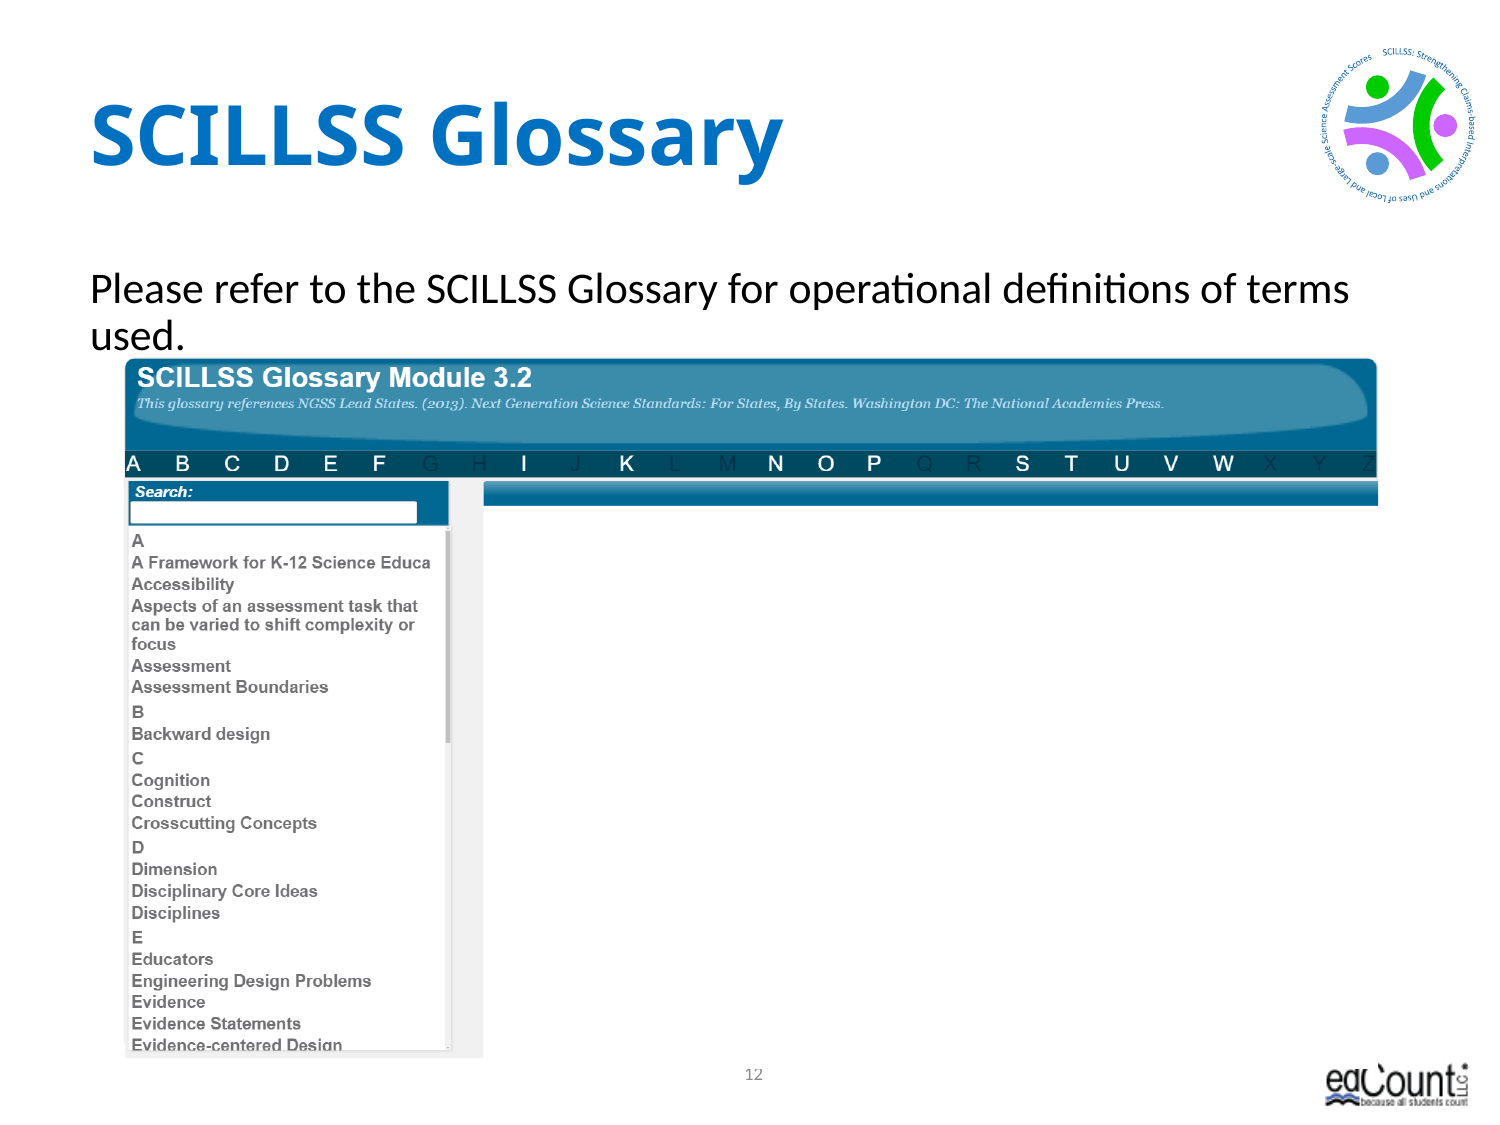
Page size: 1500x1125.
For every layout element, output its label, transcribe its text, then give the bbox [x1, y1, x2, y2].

list Please refer to the SCILLSS Glossary for operational definitions of terms used. [75, 257, 1425, 1043]
title SCILLSS Glossary [75, 45, 1425, 233]
picture [121, 354, 1478, 1108]
